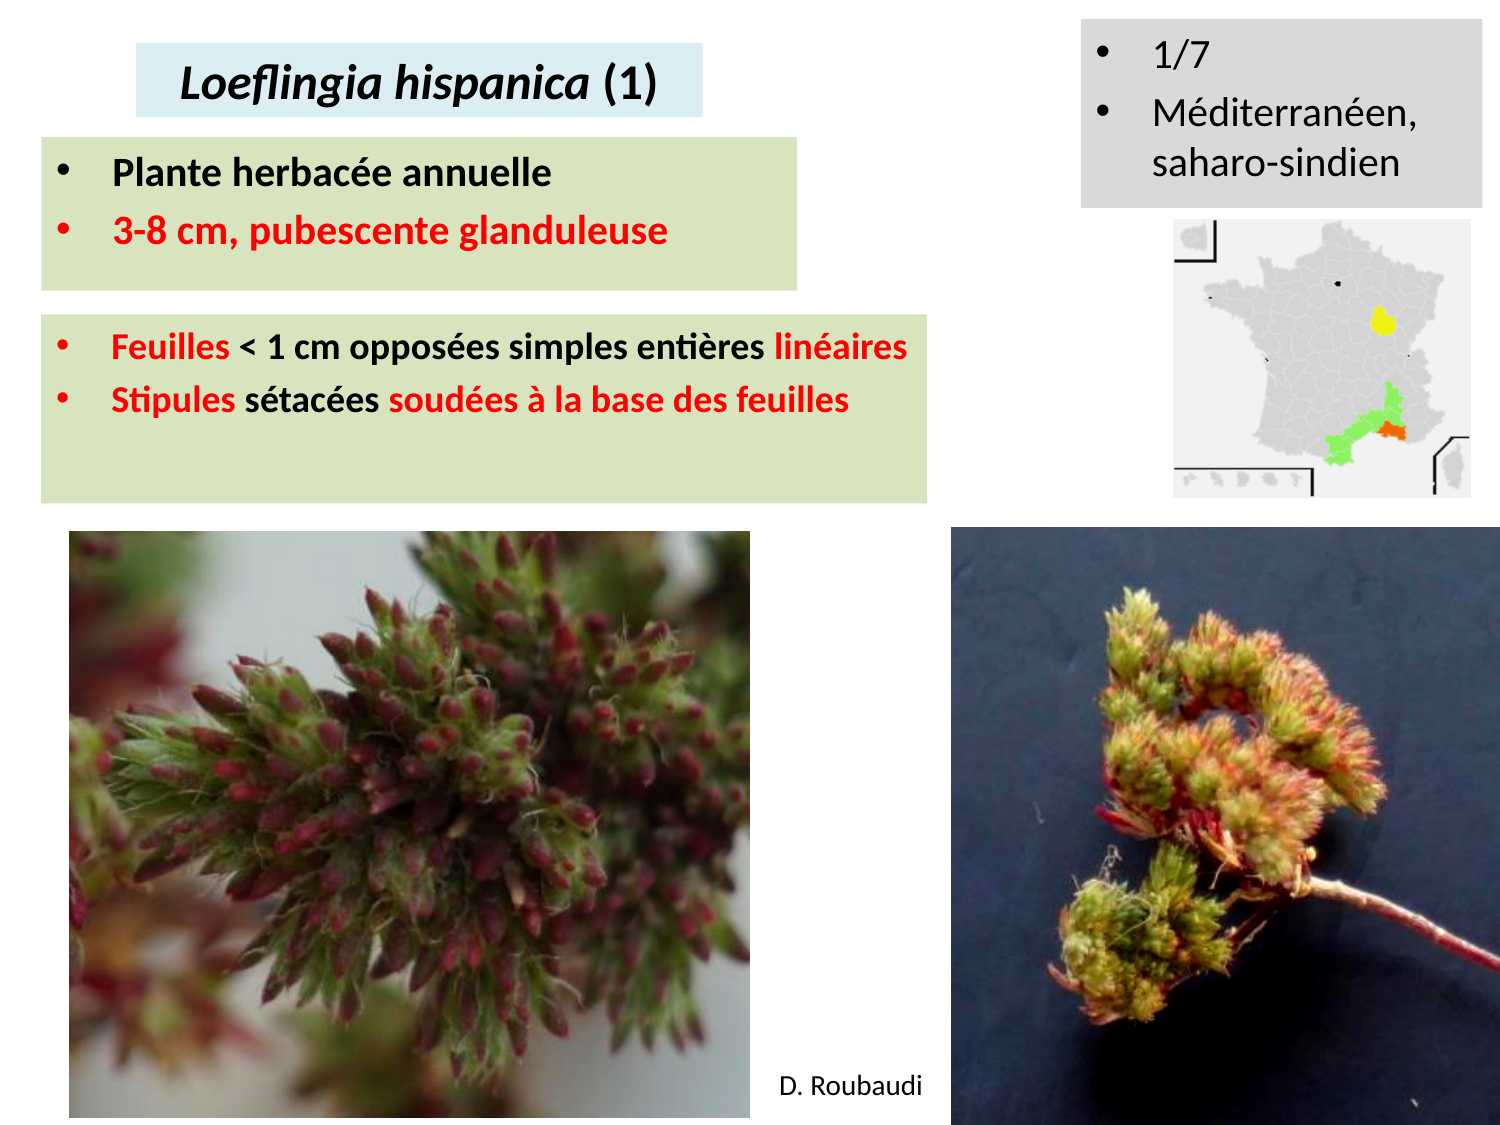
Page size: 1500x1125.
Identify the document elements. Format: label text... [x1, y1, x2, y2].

text_box 1/7 Méditerranéen, saharo-sindien [1080, 19, 1483, 208]
text_box Feuilles < 1 cm opposées simples entières linéaires Stipules sétacées soudées à la base des feuilles [41, 314, 928, 504]
text_box Plante herbacée annuelle 3-8 cm, pubescente glanduleuse [41, 137, 798, 291]
text_box D. Roubaudi [764, 1058, 938, 1109]
picture [951, 526, 1500, 1125]
picture [69, 531, 751, 1118]
picture [1173, 219, 1471, 499]
text_box Loeflingia hispanica (1) [135, 42, 703, 118]
